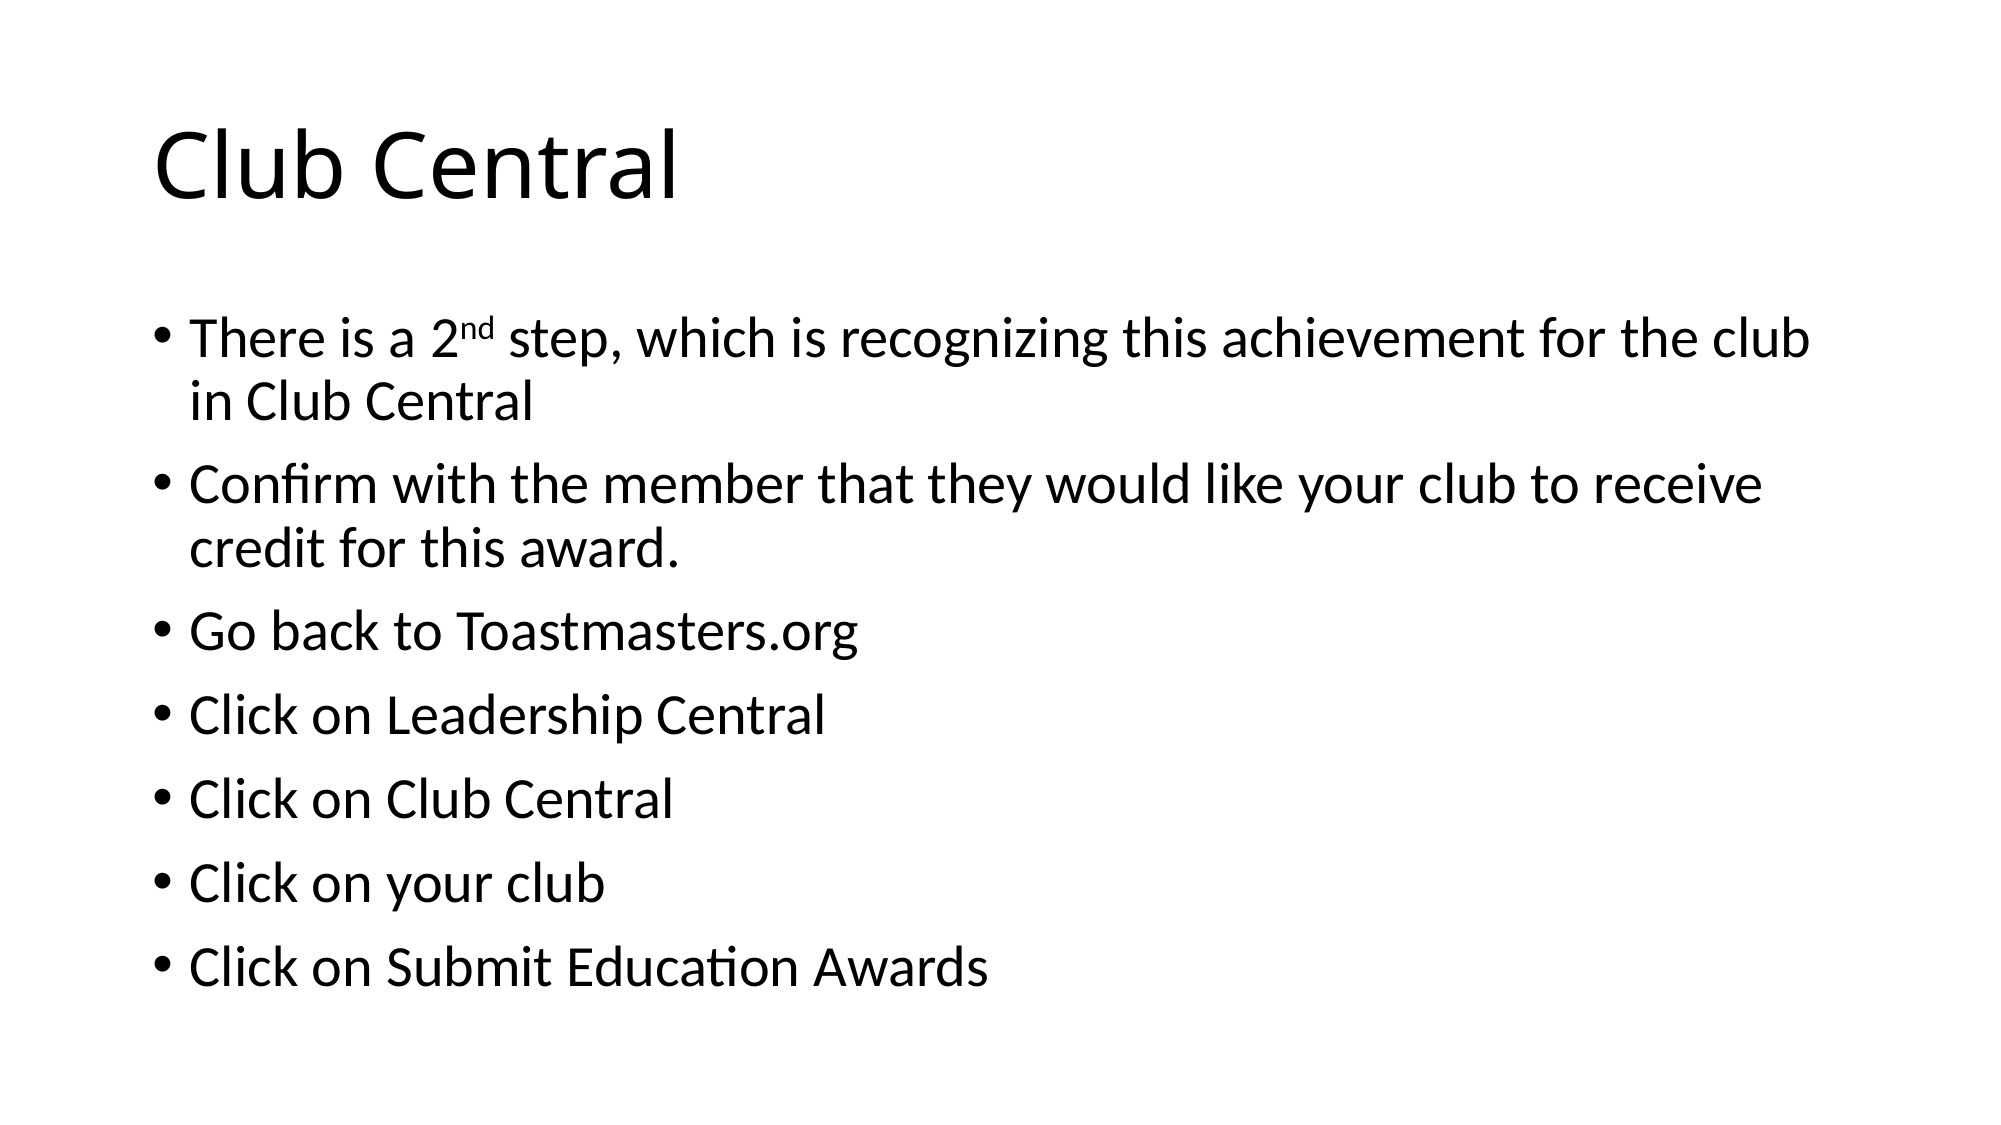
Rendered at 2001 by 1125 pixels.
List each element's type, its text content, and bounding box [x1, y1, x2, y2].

title Club Central [137, 59, 1863, 278]
list There is a 2nd step, which is recognizing this achievement for the club in Club Central Confirm with the member that they would like your club to receive credit for this award. Go back to Toastmasters.org Click on Leadership Central Click on Club Central Click on your club Click on Submit Education Awards [137, 299, 1863, 1014]
